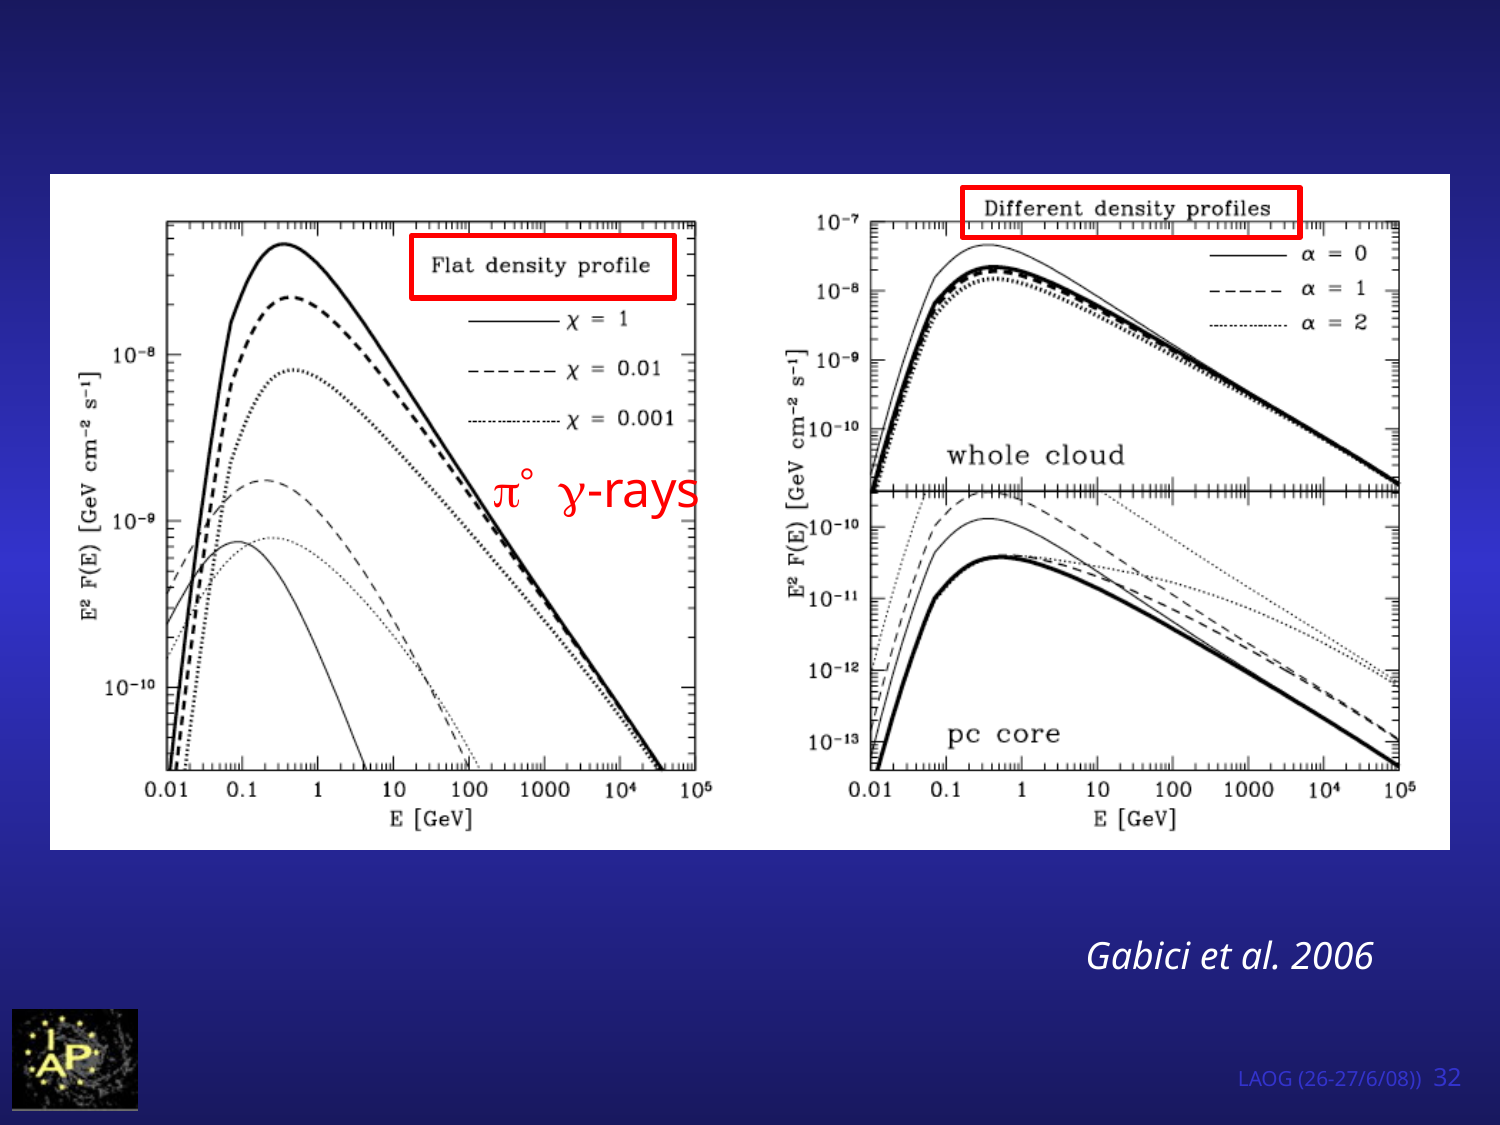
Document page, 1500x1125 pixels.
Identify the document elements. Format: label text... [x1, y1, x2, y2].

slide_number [1164, 1053, 1478, 1104]
picture [12, 1009, 138, 1111]
picture [49, 174, 1451, 851]
text_box Gabici et al. 2006 [1070, 924, 1390, 985]
